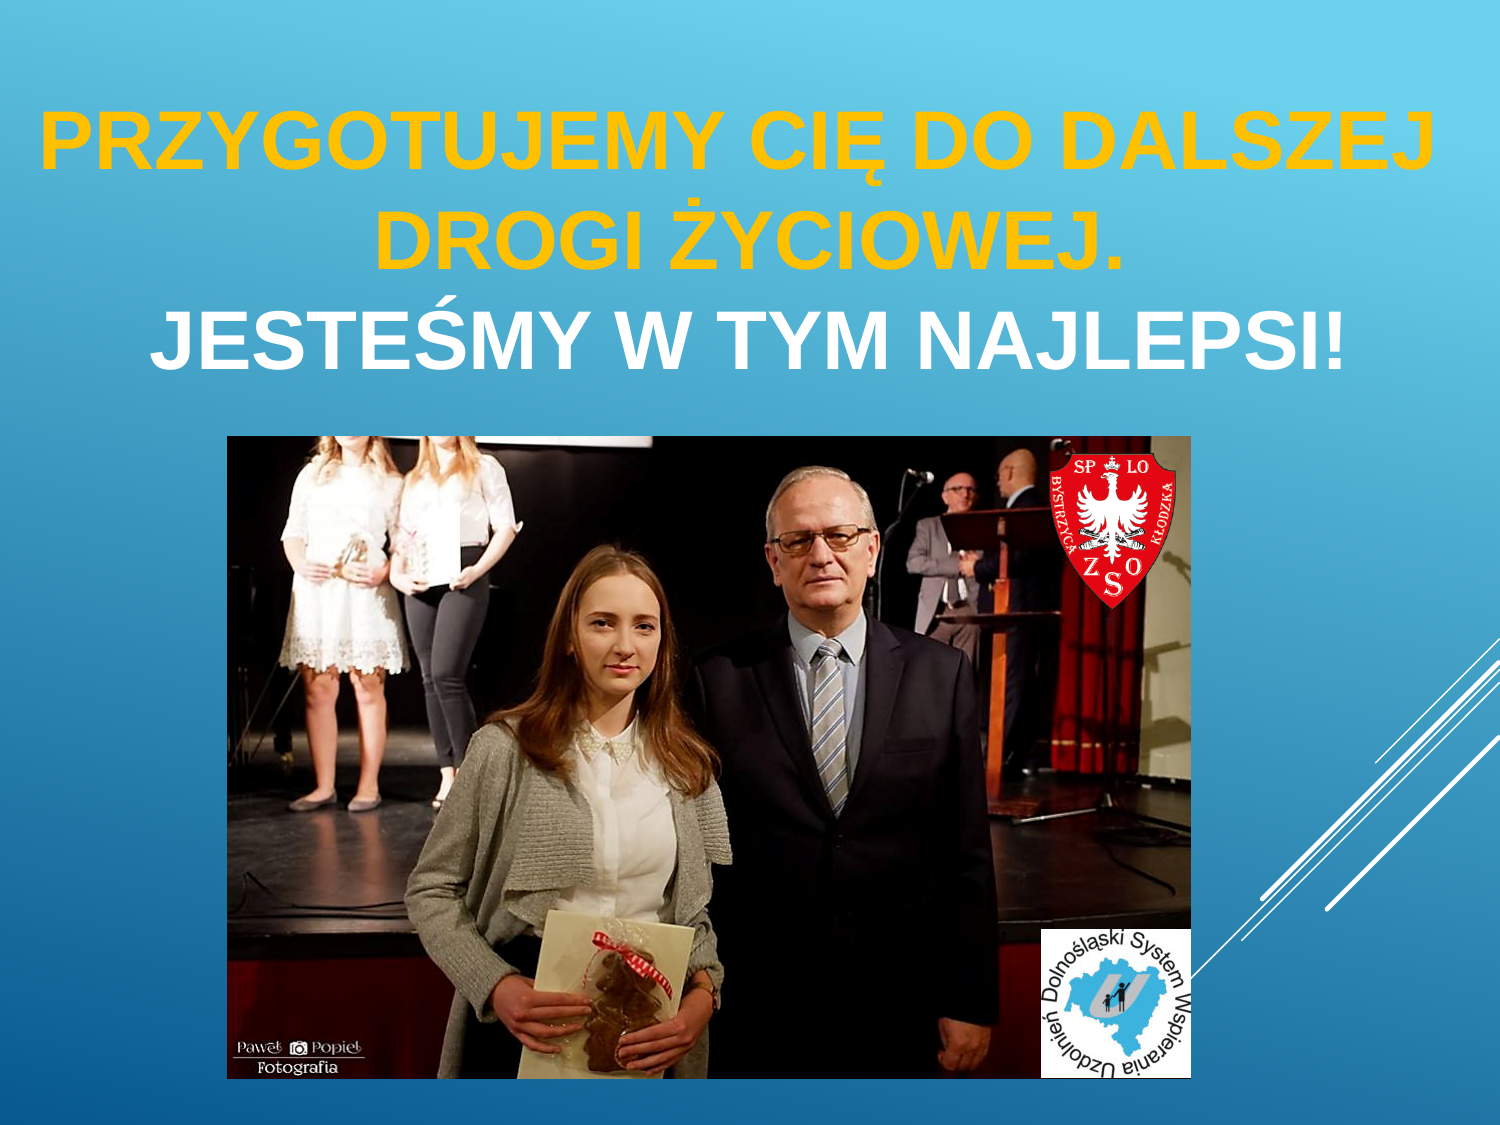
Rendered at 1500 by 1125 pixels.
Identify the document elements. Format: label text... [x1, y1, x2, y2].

picture [227, 436, 1192, 1079]
title Przygotujemy Cię do dalszej drogi życiowej. Jesteśmy w tym najlepsi! [0, 42, 1500, 610]
